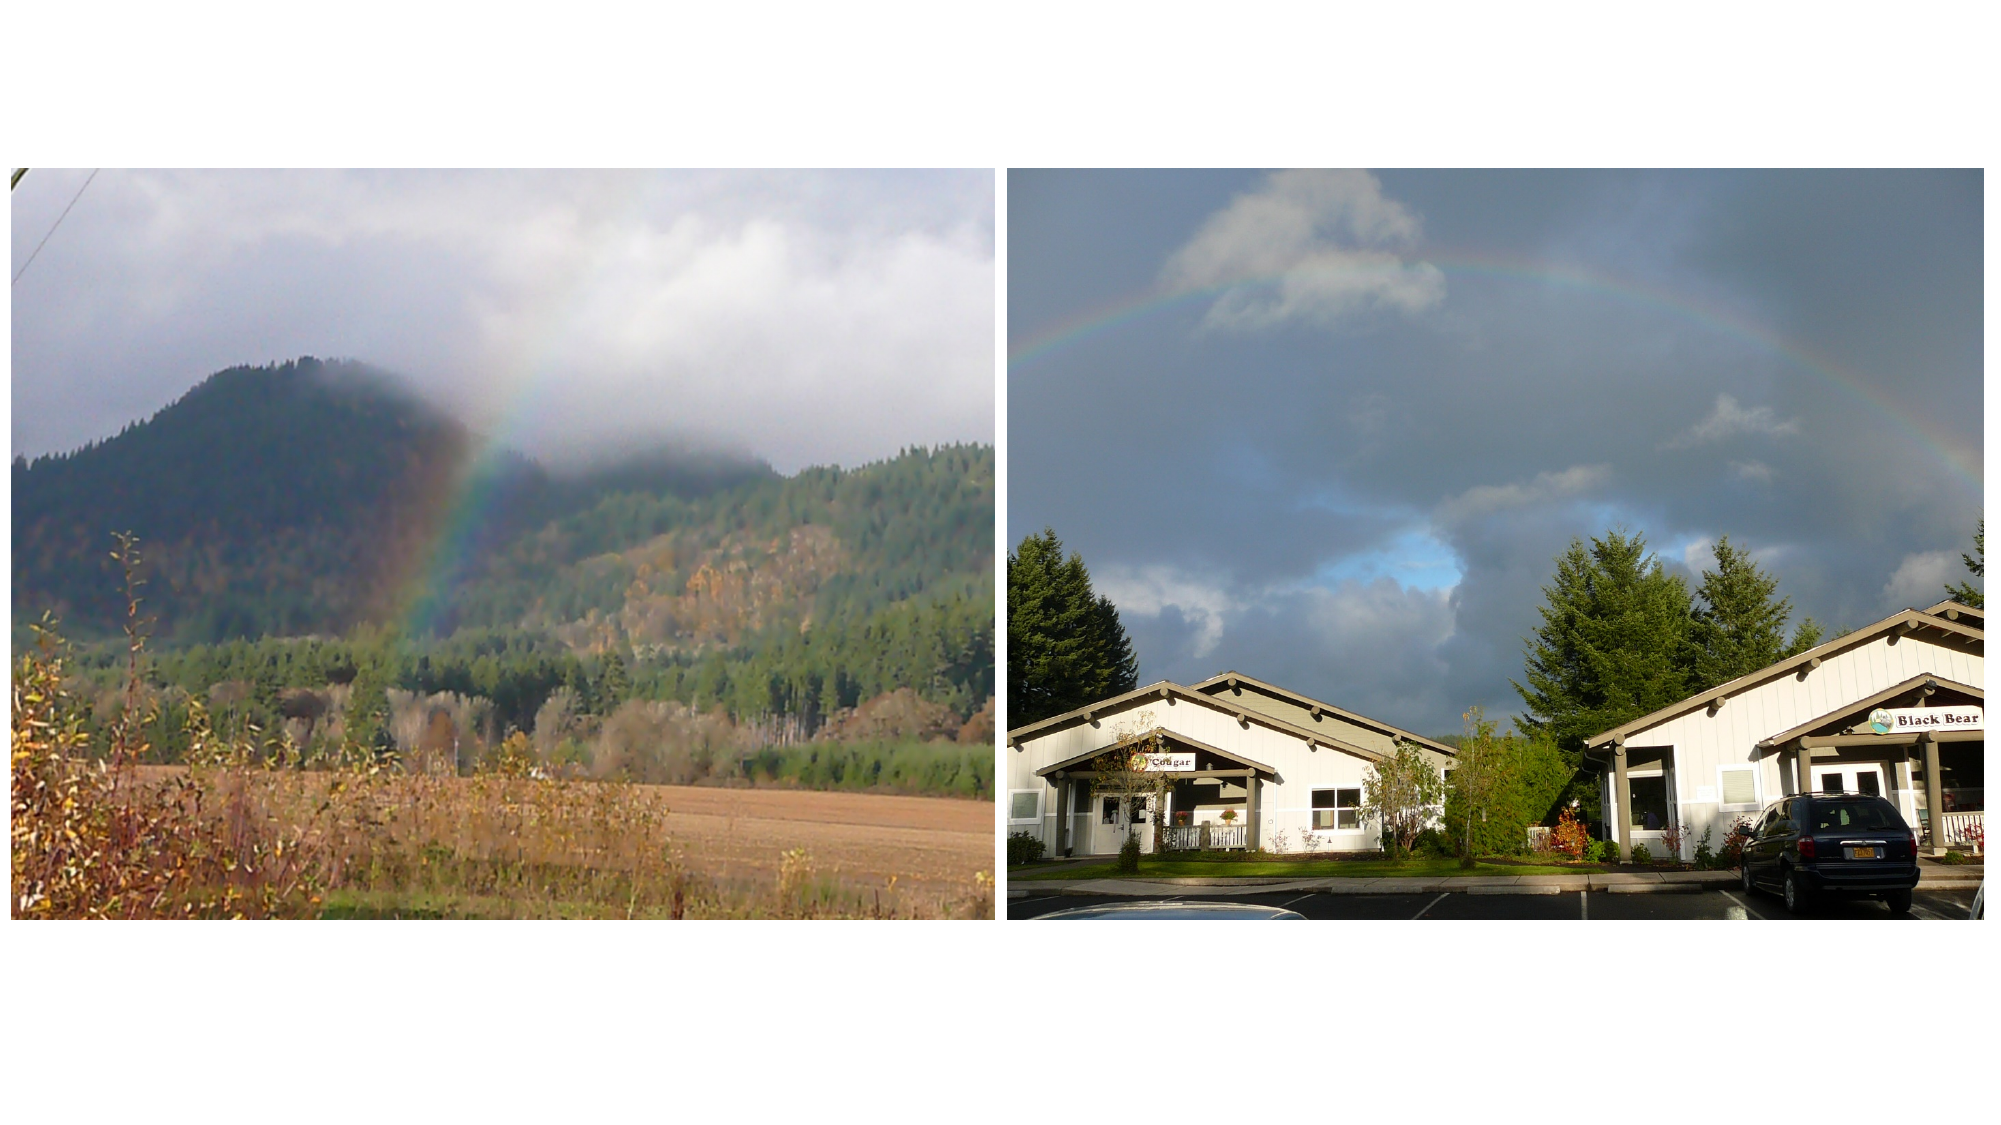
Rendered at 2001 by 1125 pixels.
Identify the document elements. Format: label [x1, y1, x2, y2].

picture [11, 168, 995, 920]
picture [1007, 168, 1984, 920]
